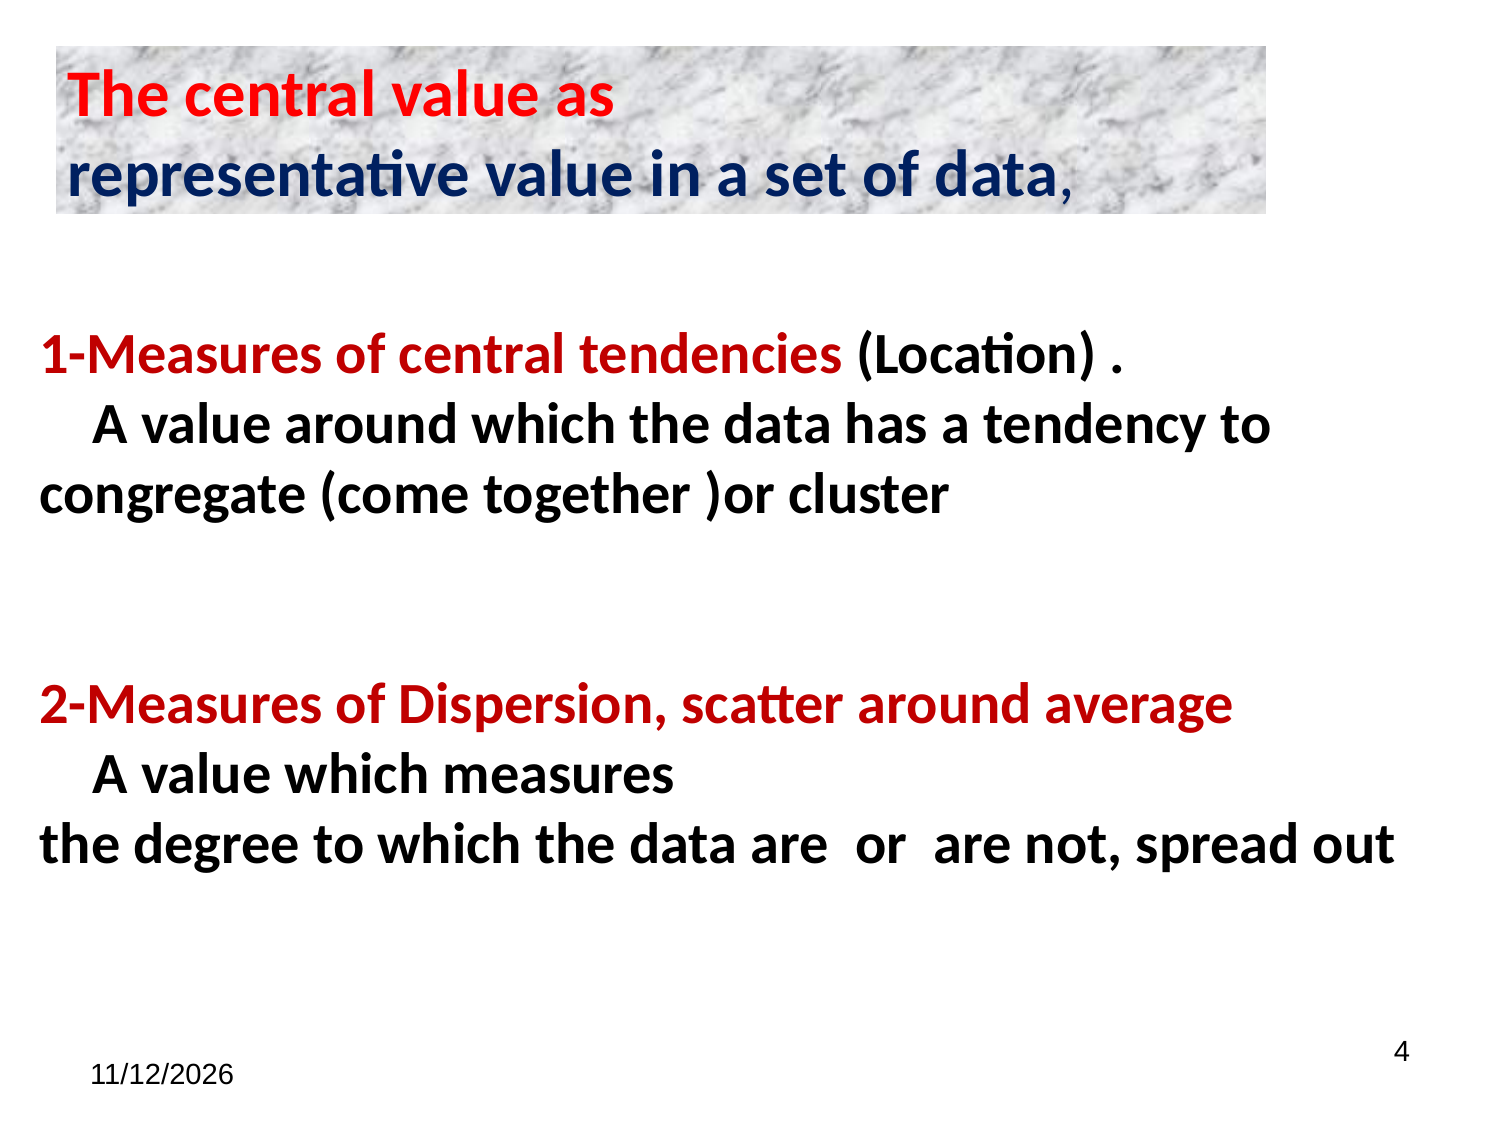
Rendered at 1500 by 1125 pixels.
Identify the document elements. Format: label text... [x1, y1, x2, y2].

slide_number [75, 1042, 425, 1103]
text_box 1-Measures of central tendencies (Location) . A value around which the data has a tendency to congregate (come together )or cluster 2-Measures of Dispersion, scatter around average A value which measures the degree to which the data are or are not, spread out [24, 262, 1459, 882]
text_box 4 [1074, 1024, 1425, 1103]
text_box The central value as representative value in a set of data, [53, 42, 1270, 218]
